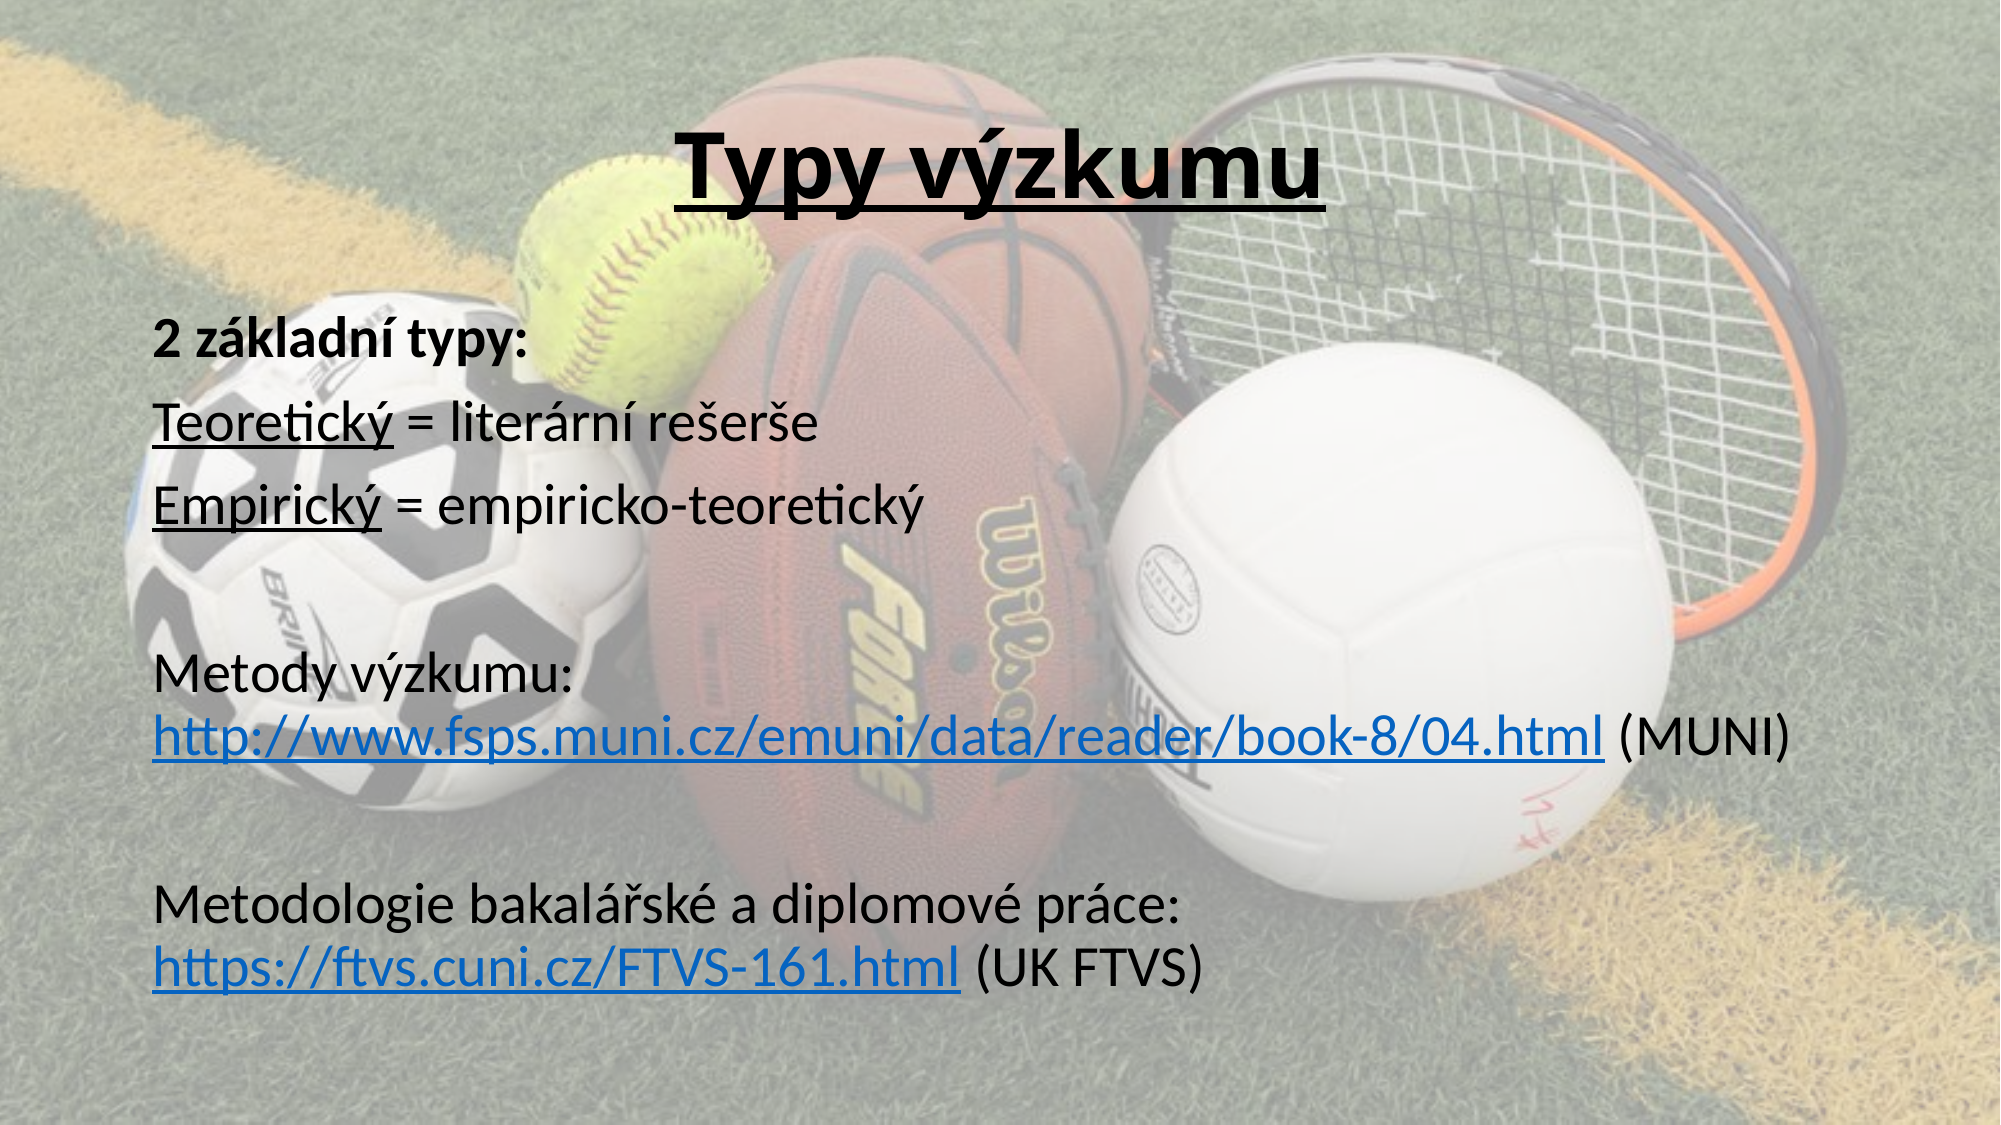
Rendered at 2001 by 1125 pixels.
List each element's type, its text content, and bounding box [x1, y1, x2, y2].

list 2 základní typy: Teoretický = literární rešerše Empirický = empiricko-teoretický Metody výzkumu: http://www.fsps.muni.cz/emuni/data/reader/book-8/04.html (MUNI) Metodologie bakalářské a diplomové práce: https://ftvs.cuni.cz/FTVS-161.html (UK FTVS) [137, 299, 1863, 1014]
title Typy výzkumu [137, 59, 1863, 278]
